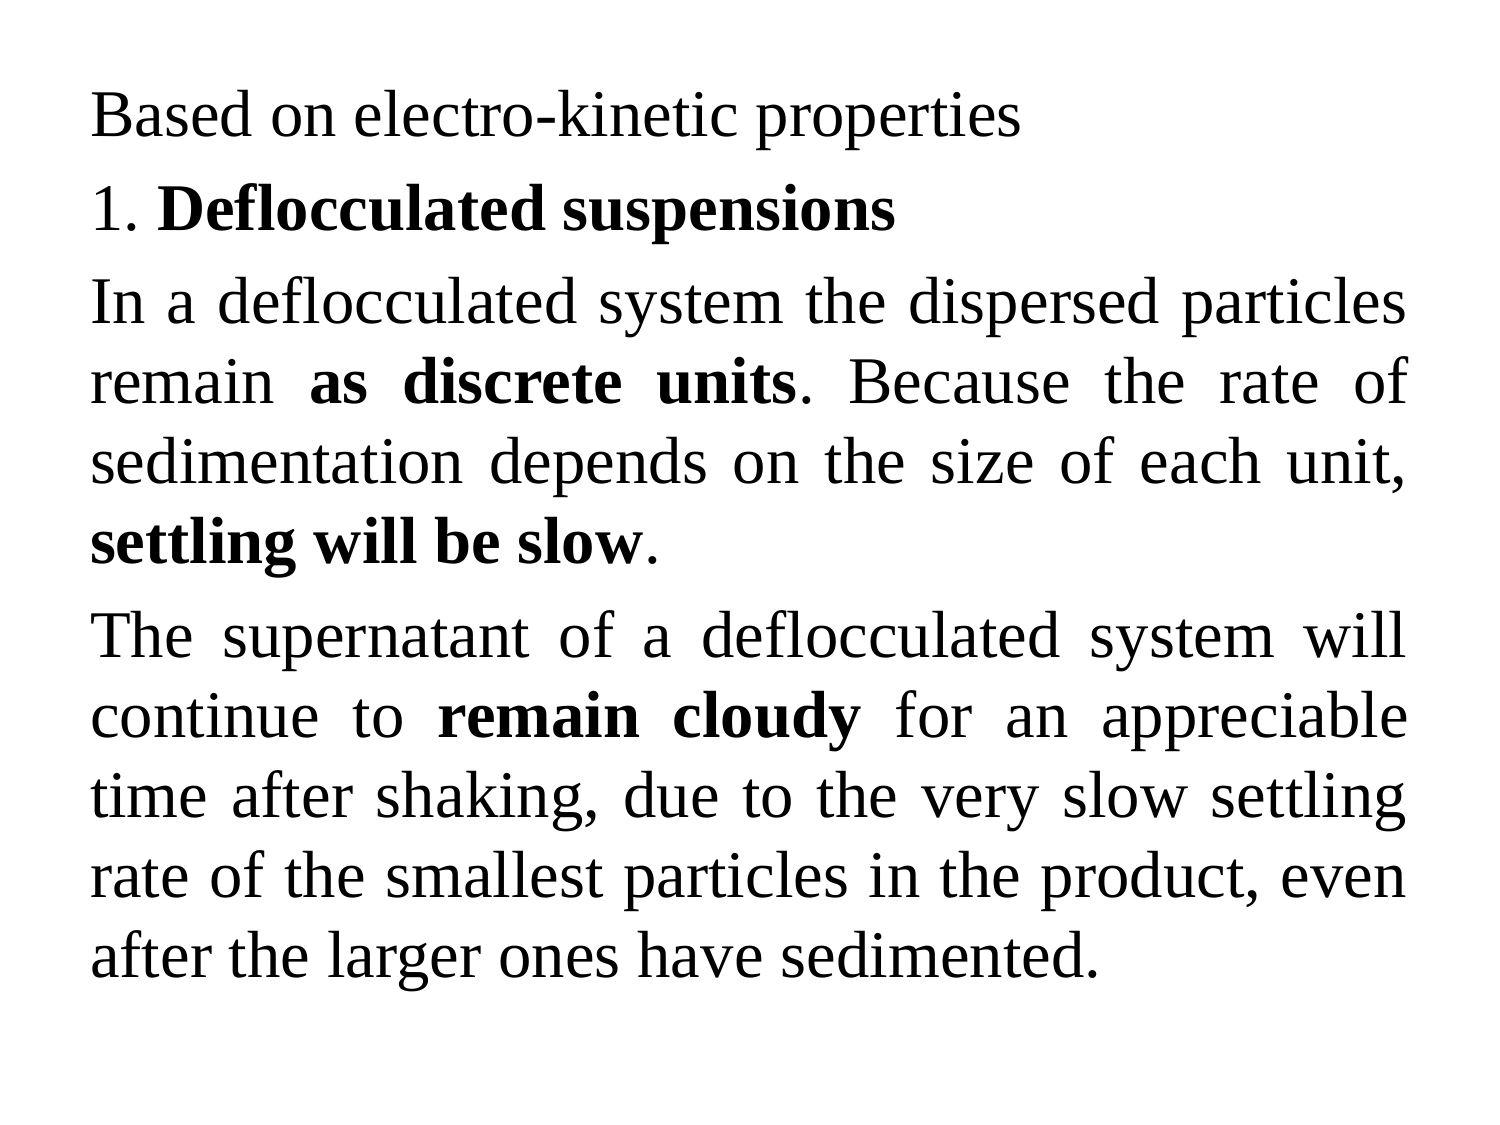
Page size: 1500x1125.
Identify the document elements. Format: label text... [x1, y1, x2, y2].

list Based on electro-kinetic properties 1. Deflocculated suspensions In a deflocculated system the dispersed particles remain as discrete units. Because the rate of sedimentation depends on the size of each unit, settling will be slow. The supernatant of a deflocculated system will continue to remain cloudy for an appreciable time after shaking, due to the very slow settling rate of the smallest particles in the product, even after the larger ones have sedimented. [75, 62, 1425, 1005]
